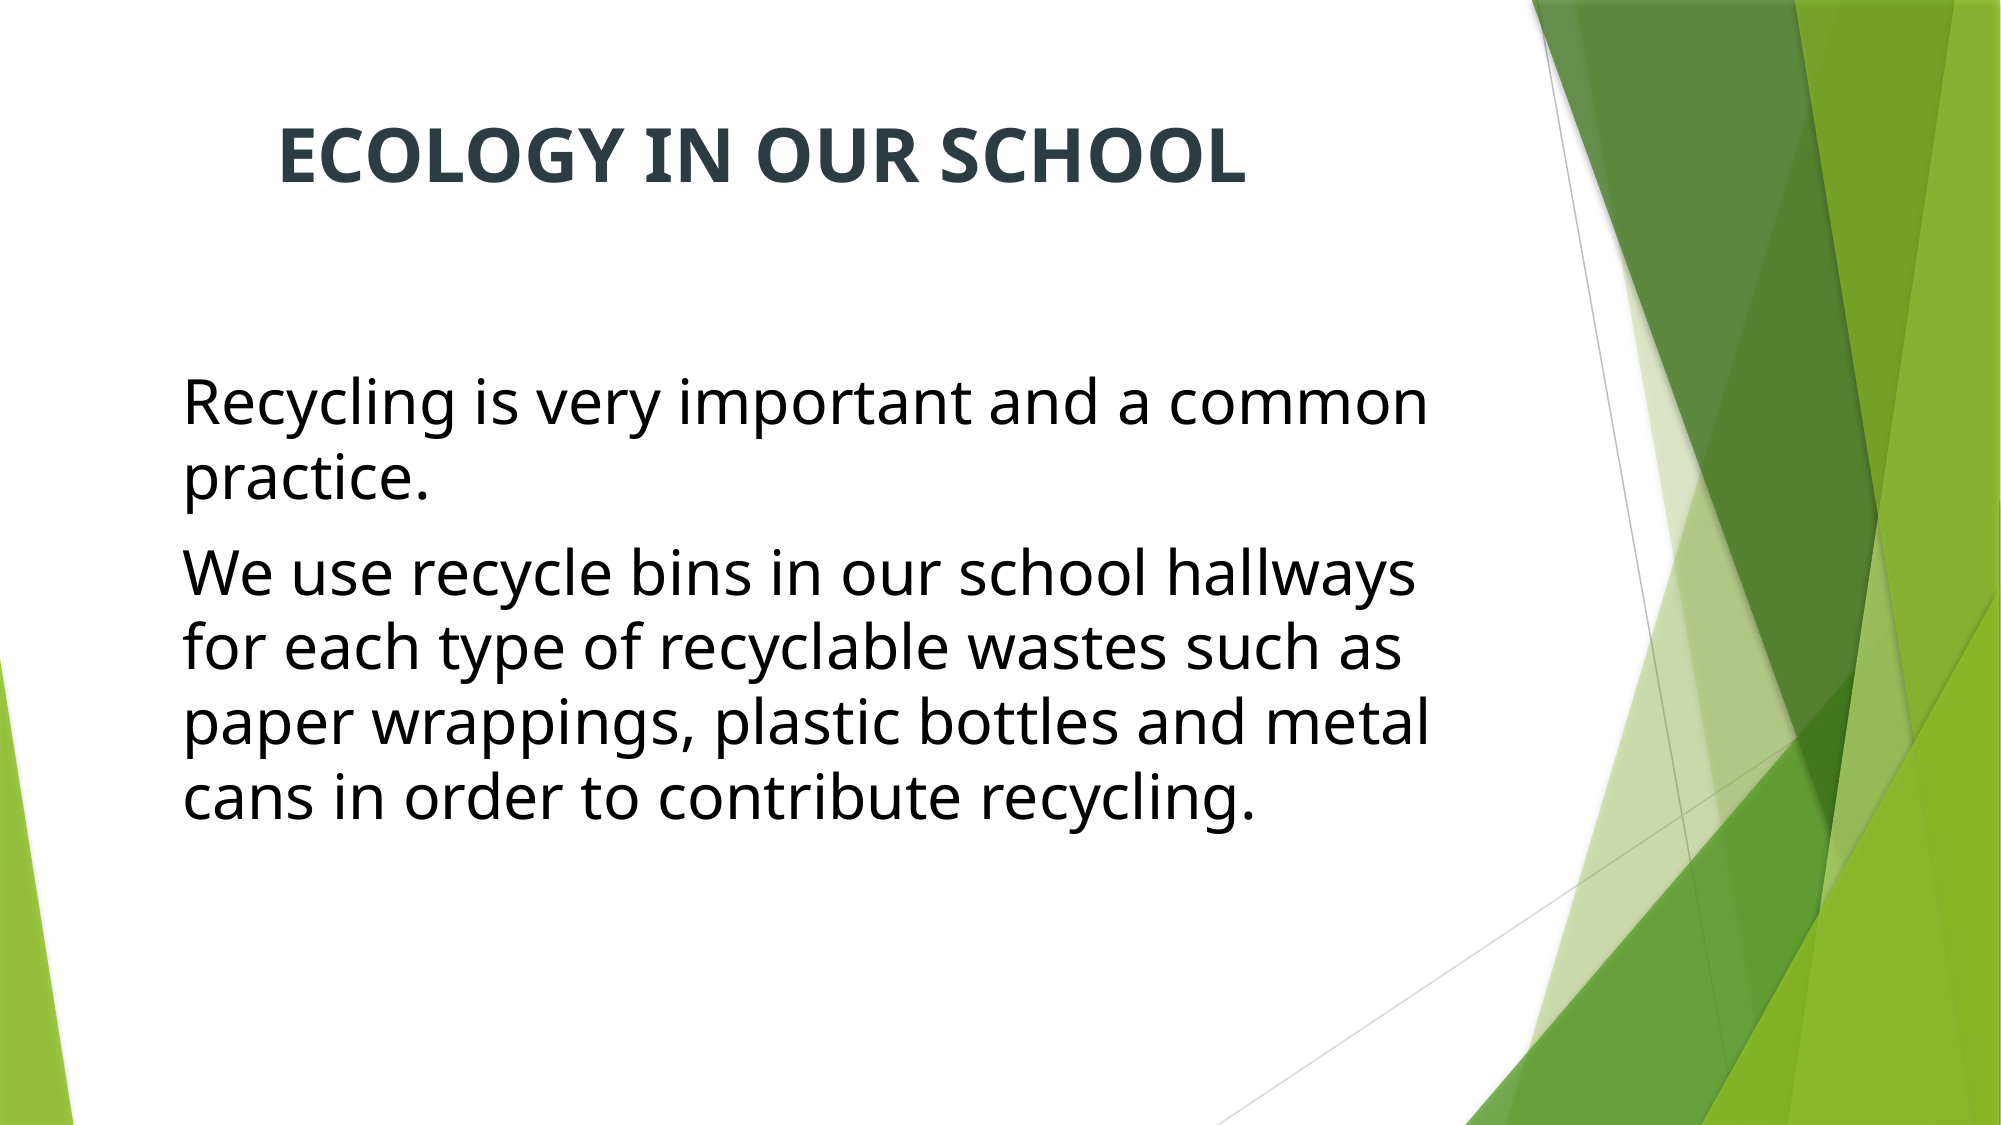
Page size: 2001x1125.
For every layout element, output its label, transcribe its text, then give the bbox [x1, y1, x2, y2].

title ECOLOGY IN OUR SCHOOL [111, 99, 1522, 317]
list Recycling is very important and a common practice. We use recycle bins in our school hallways for each type of recyclable wastes such as paper wrappings, plastic bottles and metal cans in order to contribute recycling. [111, 354, 1522, 992]
